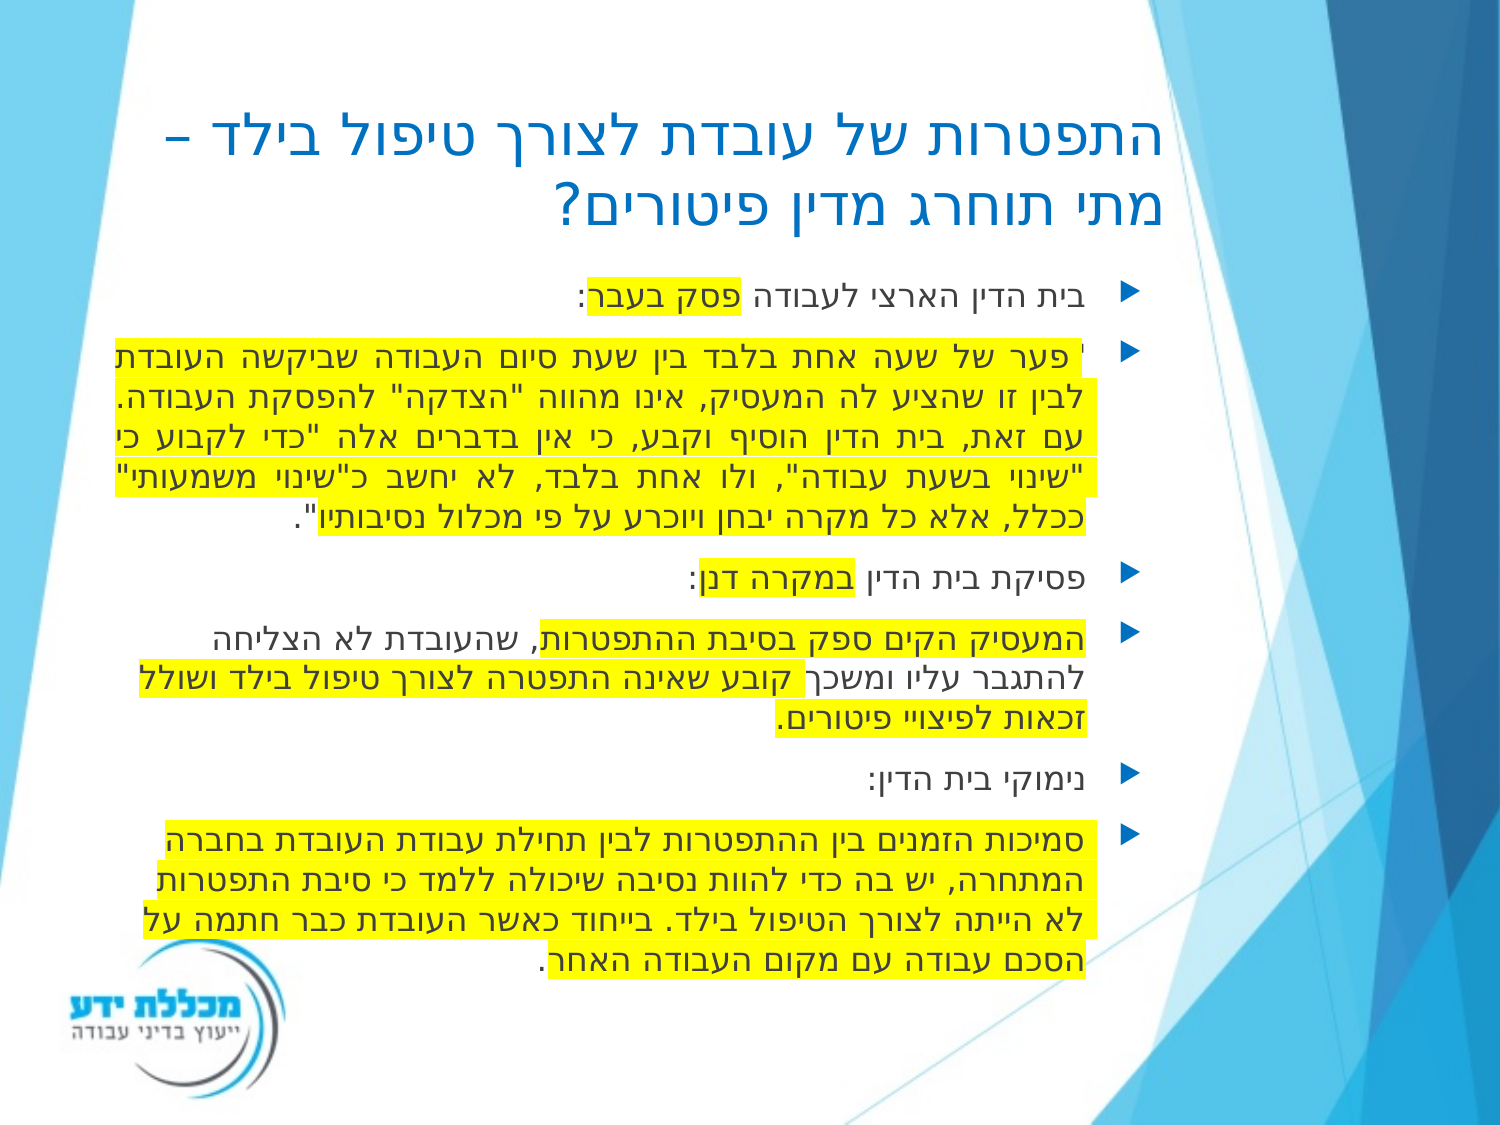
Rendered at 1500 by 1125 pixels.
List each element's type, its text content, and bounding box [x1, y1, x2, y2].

picture [0, 0, 1500, 1125]
list בית הדין הארצי לעבודה פסק בעבר: "פער של שעה אחת בלבד בין שעת סיום העבודה שביקשה העובדת לבין זו שהציע לה המעסיק, אינו מהווה "הצדקה" להפסקת העבודה. עם זאת, בית הדין הוסיף וקבע, כי אין בדברים אלה "כדי לקבוע כי "שינוי בשעת עבודה", ולו אחת בלבד, לא יחשב כ"שינוי משמעותי" ככלל, אלא כל מקרה יבחן ויוכרע על פי מכלול נסיבותיו". פסיקת בית הדין במקרה דנן: המעסיק הקים ספק בסיבת ההתפטרות, שהעובדת לא הצליחה להתגבר עליו ומשכך קובע שאינה התפטרה לצורך טיפול בילד ושולל זכאות לפיצויי פיטורים. נימוקי בית הדין: סמיכות הזמנים בין ההתפטרות לבין תחילת עבודת העובדת בחברה המתחרה, יש בה כדי להוות נסיבה שיכולה ללמד כי סיבת התפטרות לא הייתה לצורך הטיפול בילד. בייחוד כאשר העובדת כבר חתמה על הסכם עבודה עם מקום העבודה האחר. [100, 267, 1158, 904]
title התפטרות של עובדת לצורך טיפול בילד – מתי תוחרג מדין פיטורים? [123, 90, 1182, 307]
